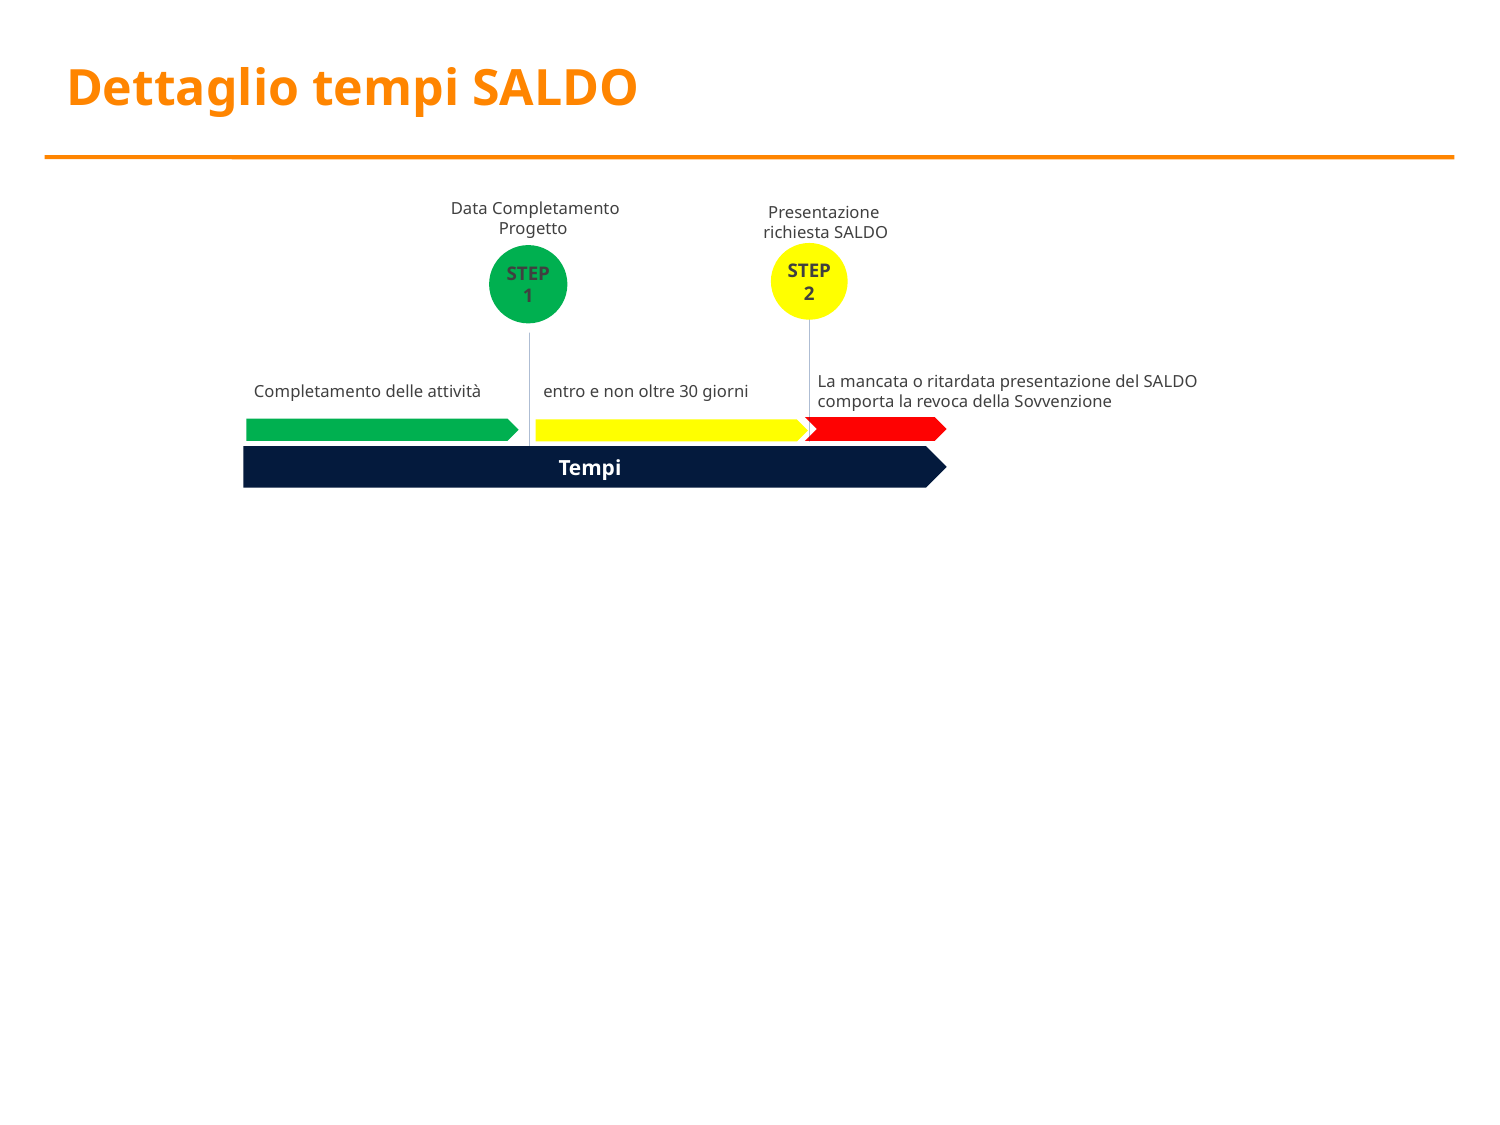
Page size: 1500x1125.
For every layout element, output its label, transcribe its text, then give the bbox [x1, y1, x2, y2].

text_box Presentazione richiesta SALDO [748, 194, 904, 249]
text_box STEP 2 [768, 249, 850, 322]
text_box Completamento delle attività [248, 375, 524, 407]
text_box [812, 419, 949, 443]
text_box entro e non oltre 30 giorni [537, 375, 804, 407]
text_box La mancata o ritardata presentazione del SALDO comporta la revoca della Sovvenzione [813, 363, 1270, 419]
text_box Data Completamento Progetto [435, 190, 635, 245]
text_box [246, 418, 519, 441]
text_box [535, 419, 804, 442]
text_box Dettaglio tempi SALDO [66, 55, 1187, 133]
text_box Tempi [243, 446, 947, 488]
text_box STEP 1 [487, 243, 569, 325]
